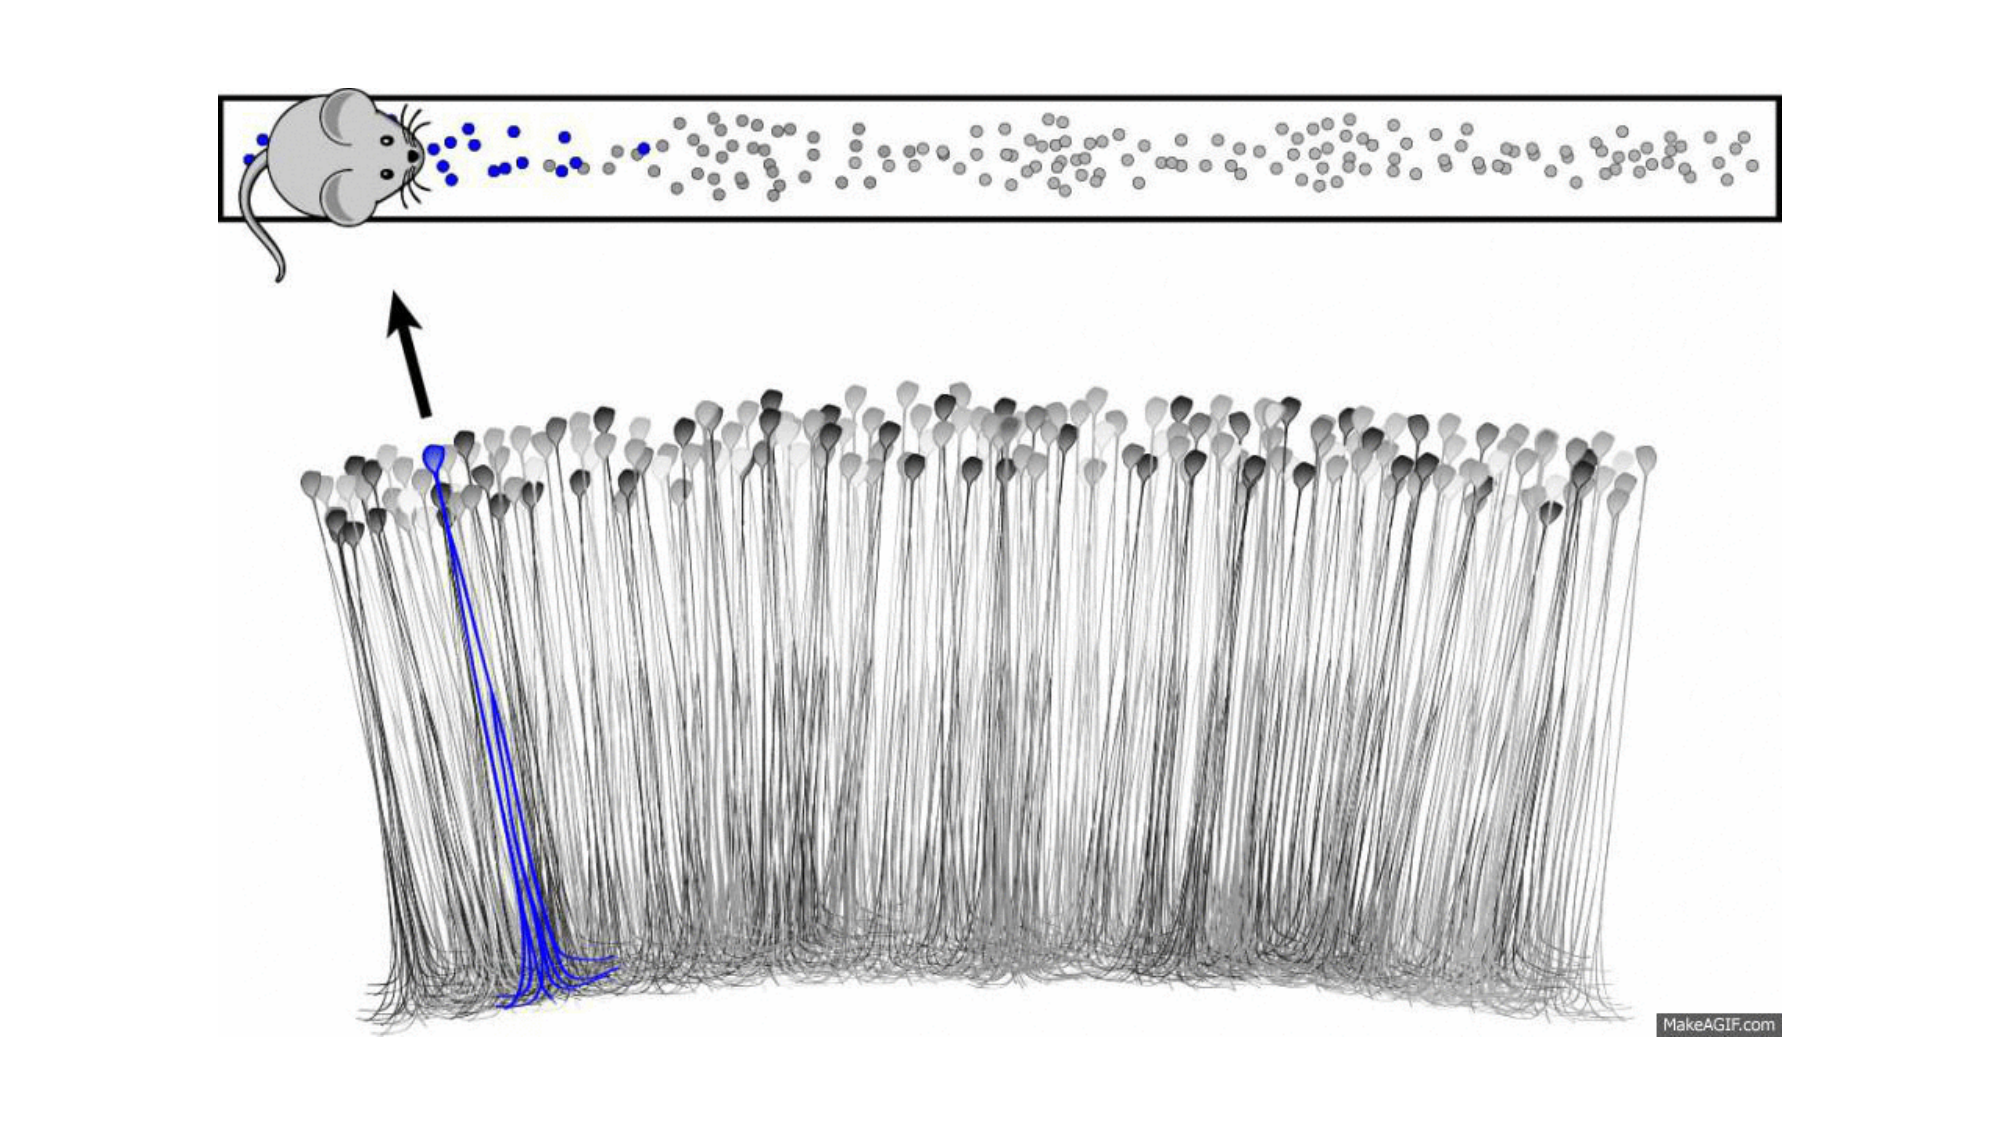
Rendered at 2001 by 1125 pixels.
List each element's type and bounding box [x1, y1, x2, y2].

picture [218, 88, 1782, 1037]
